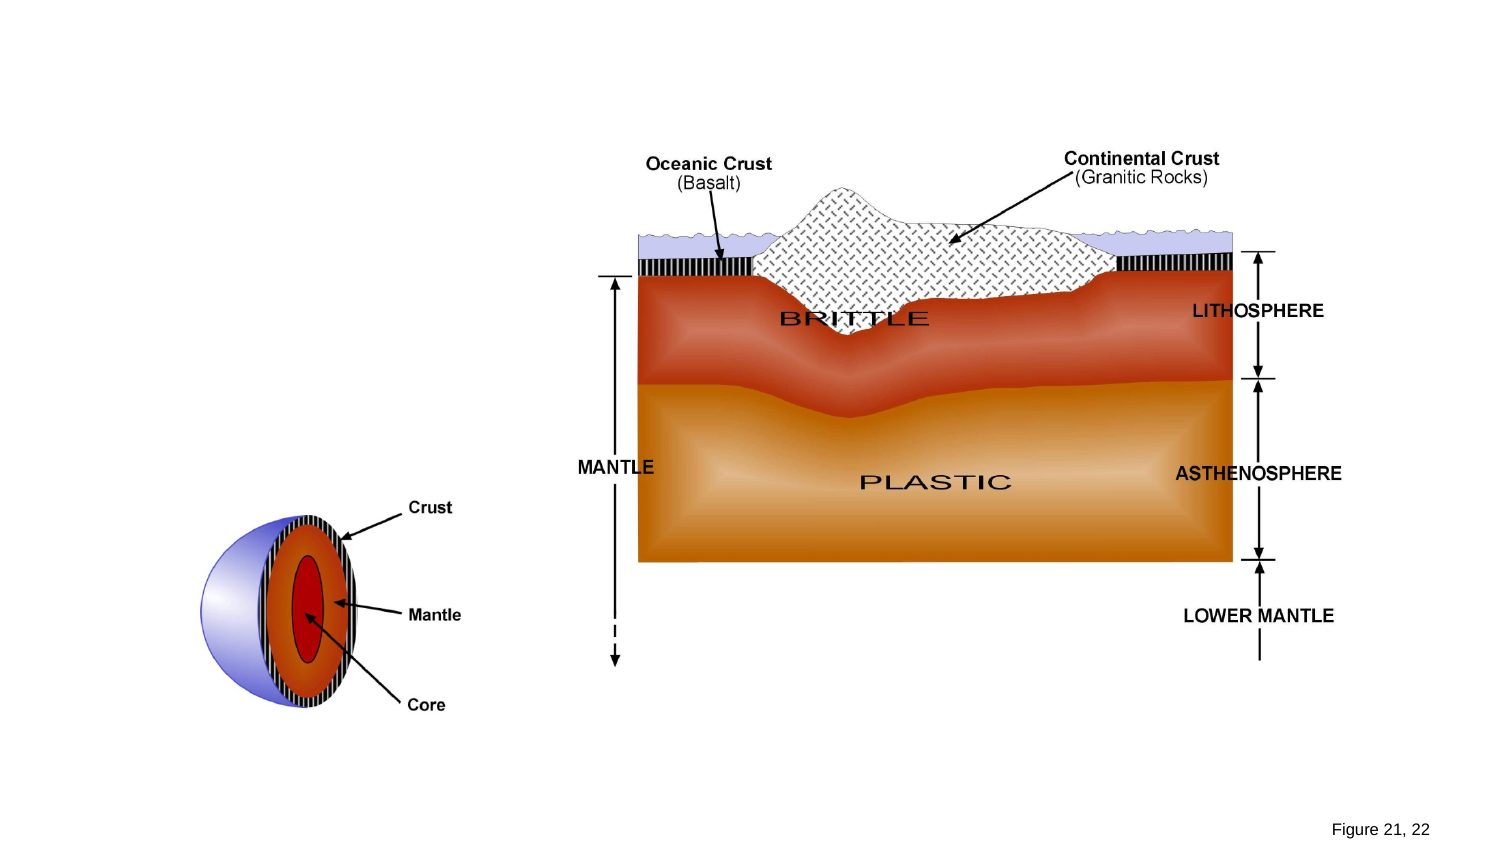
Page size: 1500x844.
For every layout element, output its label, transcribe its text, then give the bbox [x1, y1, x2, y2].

text_box Figure 21, 22 [1262, 811, 1500, 844]
picture [199, 496, 463, 715]
picture [574, 146, 1344, 667]
